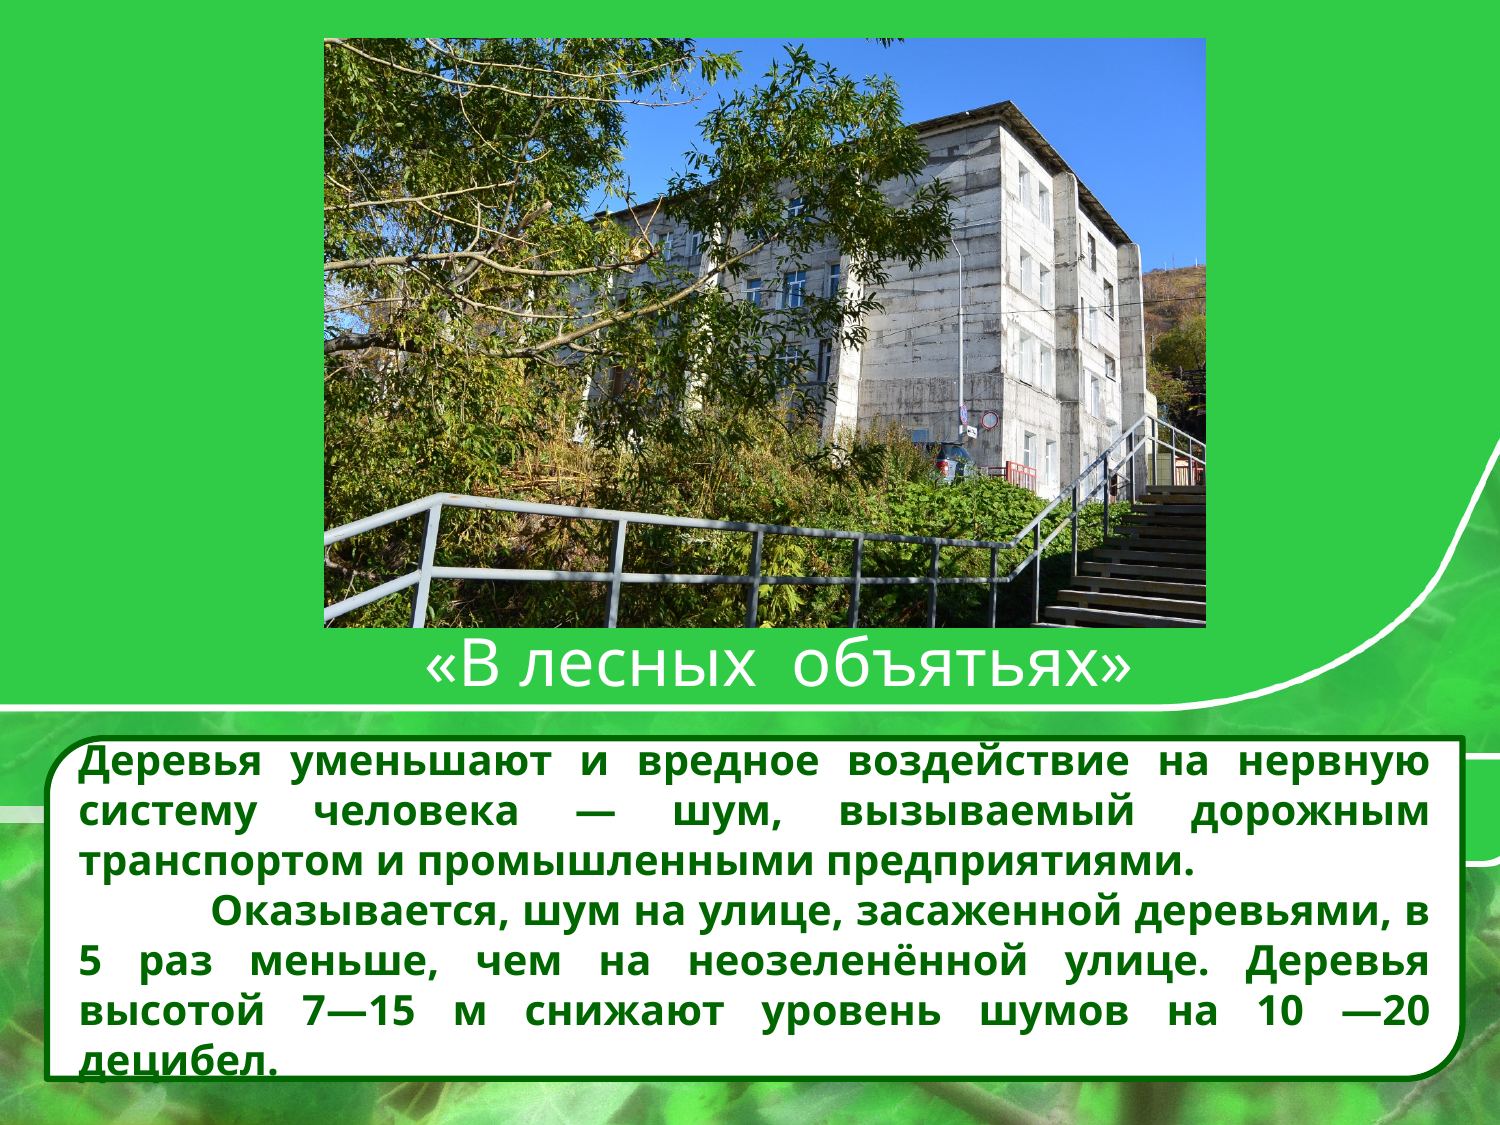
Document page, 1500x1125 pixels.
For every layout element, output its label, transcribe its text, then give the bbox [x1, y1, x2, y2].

title «В лесных объятьях» [29, 609, 1500, 710]
text_box Деревья уменьшают и вредное воздействие на нервную систему человека — шум, вызываемый дорожным транспортом и промышленными предприятиями. Оказывается, шум на улице, засаженной деревьями, в 5 раз меньше, чем на неозеленённой улице. Деревья высотой 7—15 м снижают уровень шумов на 10 —20 децибел. [44, 736, 1465, 1081]
picture [0, 0, 1500, 1125]
